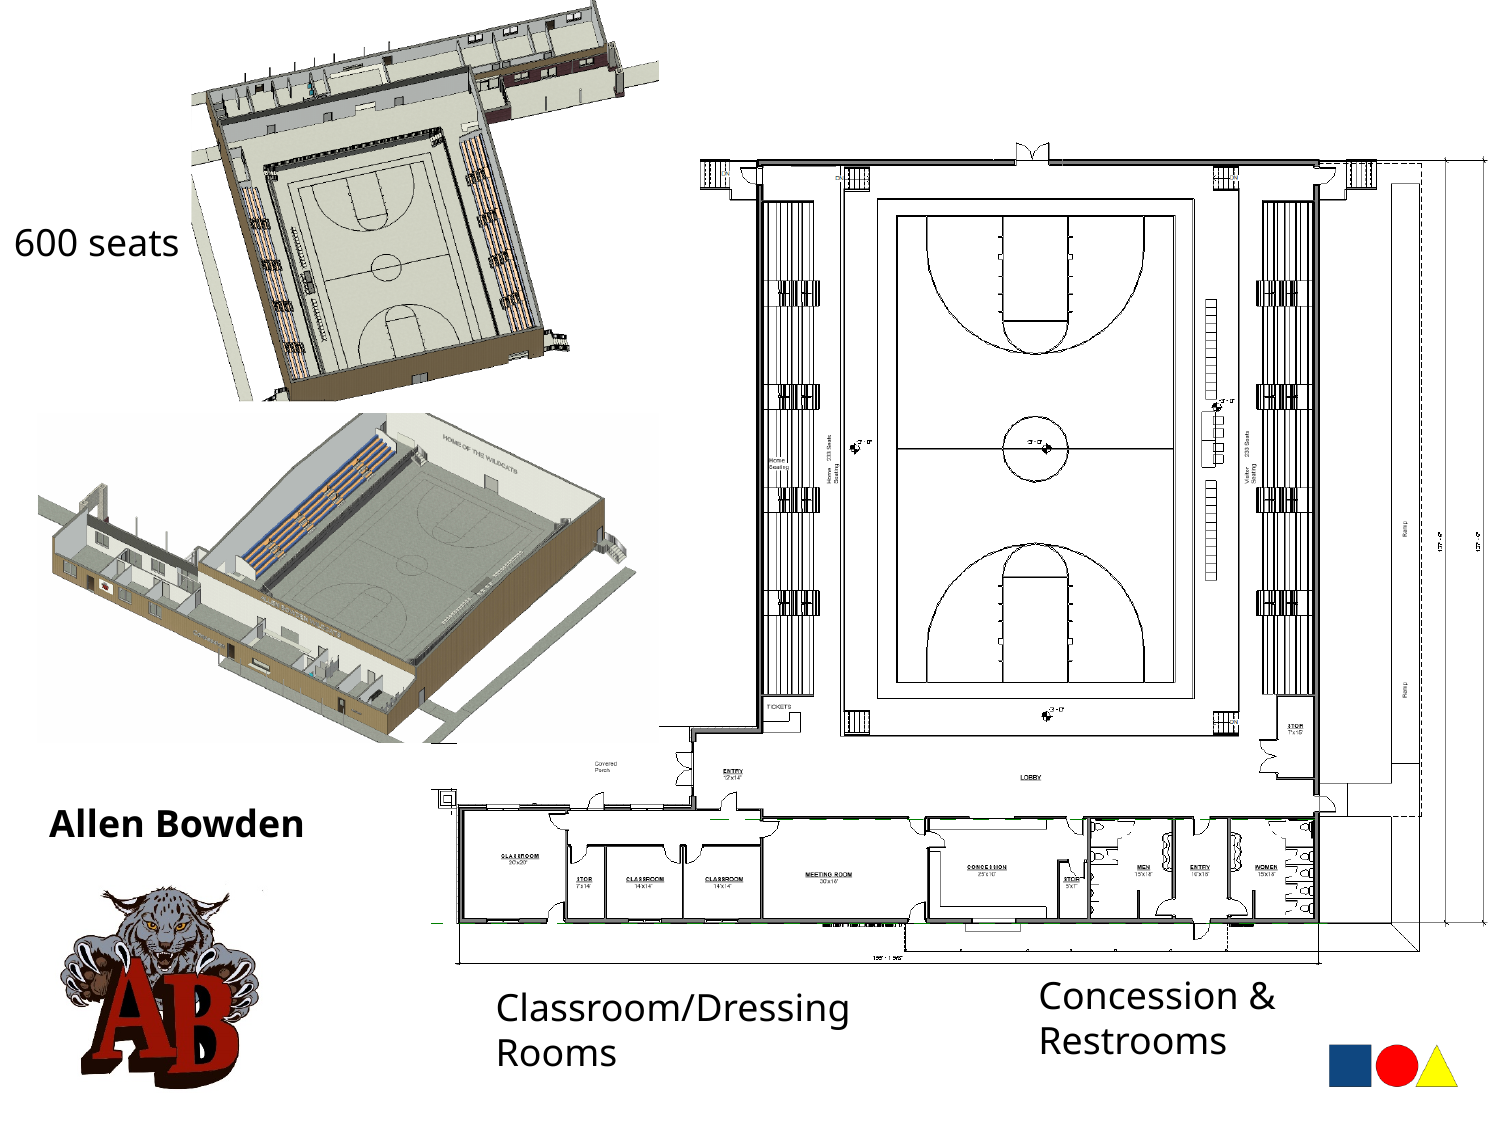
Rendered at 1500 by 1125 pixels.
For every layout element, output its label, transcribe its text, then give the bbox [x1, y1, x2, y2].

picture [36, 0, 1500, 965]
picture [0, 852, 363, 1125]
picture [1324, 1040, 1460, 1091]
text_box 600 seats [0, 211, 180, 272]
text_box Allen Bowden [34, 792, 321, 851]
text_box Classroom/Dressing Rooms [480, 976, 869, 1082]
text_box Concession & Restrooms [1023, 974, 1330, 1070]
